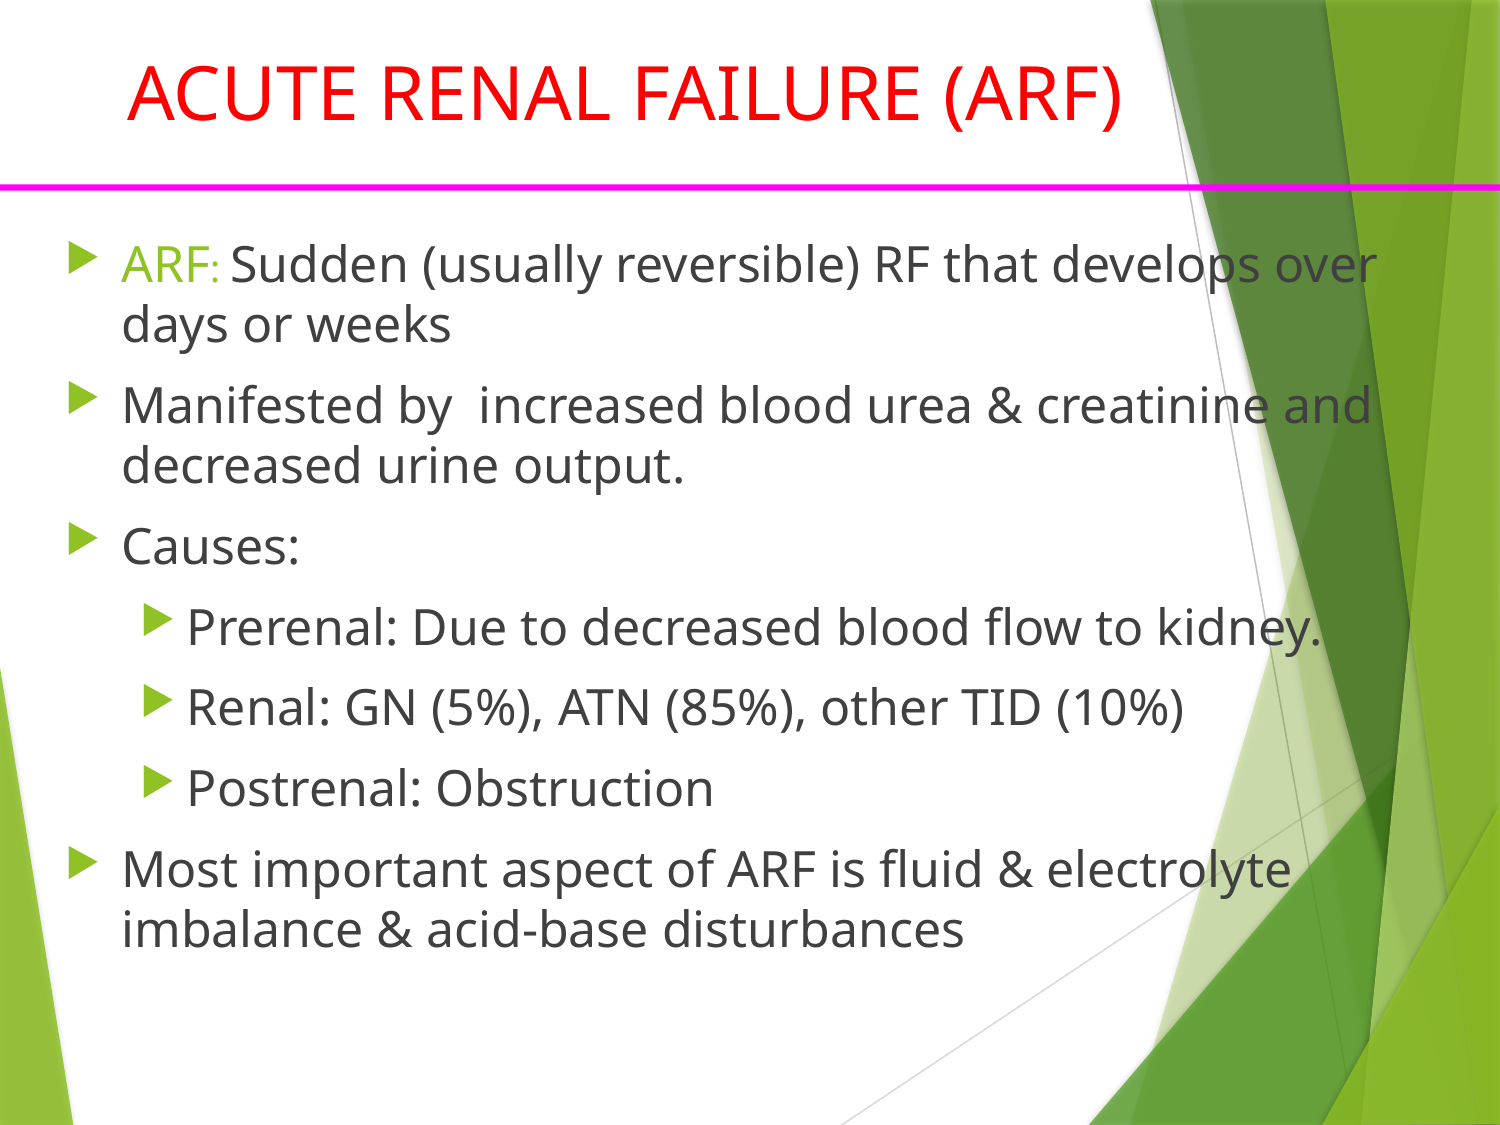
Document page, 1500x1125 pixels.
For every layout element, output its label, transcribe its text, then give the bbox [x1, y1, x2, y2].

title ACUTE RENAL FAILURE (ARF) [112, 37, 1388, 175]
list ARF: Sudden (usually reversible) RF that develops over days or weeks Manifested by increased blood urea & creatinine and decreased urine output. Causes: Prerenal: Due to decreased blood flow to kidney. Renal: GN (5%), ATN (85%), other TID (10%) Postrenal: Obstruction Most important aspect of ARF is fluid & electrolyte imbalance & acid-base disturbances [50, 224, 1463, 1125]
